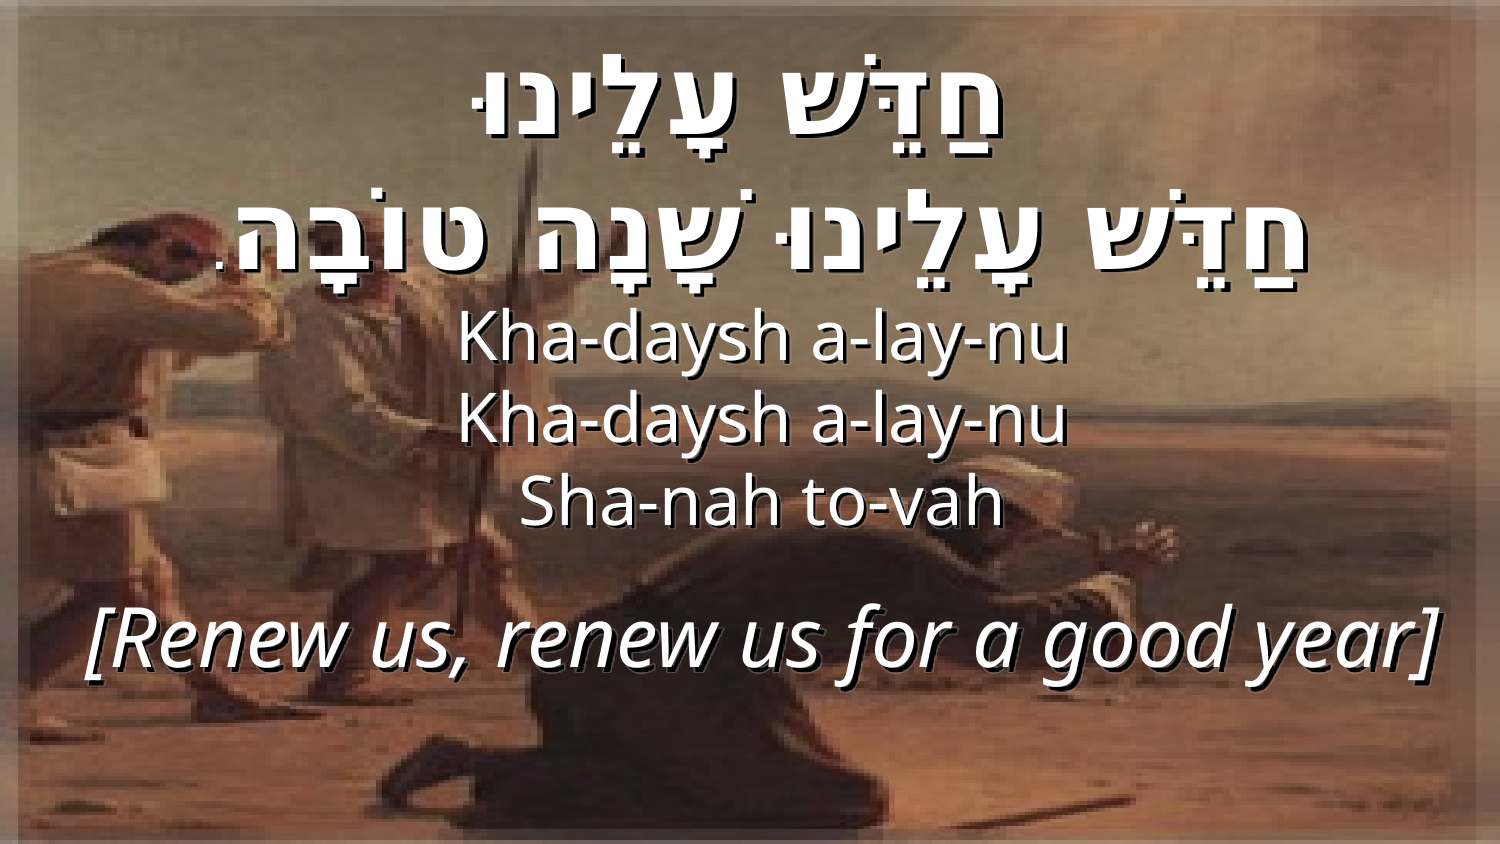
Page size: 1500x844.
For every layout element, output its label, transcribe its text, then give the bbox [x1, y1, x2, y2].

list חַדֵּשׁ עָלֵינוּ חַדֵּשׁ עָלֵינוּ שָׁנָה טוֹבָה. Kha-daysh a-lay-nu Kha-daysh a-lay-nu Sha-nah to-vah [Renew us, renew us for a good year] [62, 14, 1463, 844]
picture [0, 0, 1500, 844]
